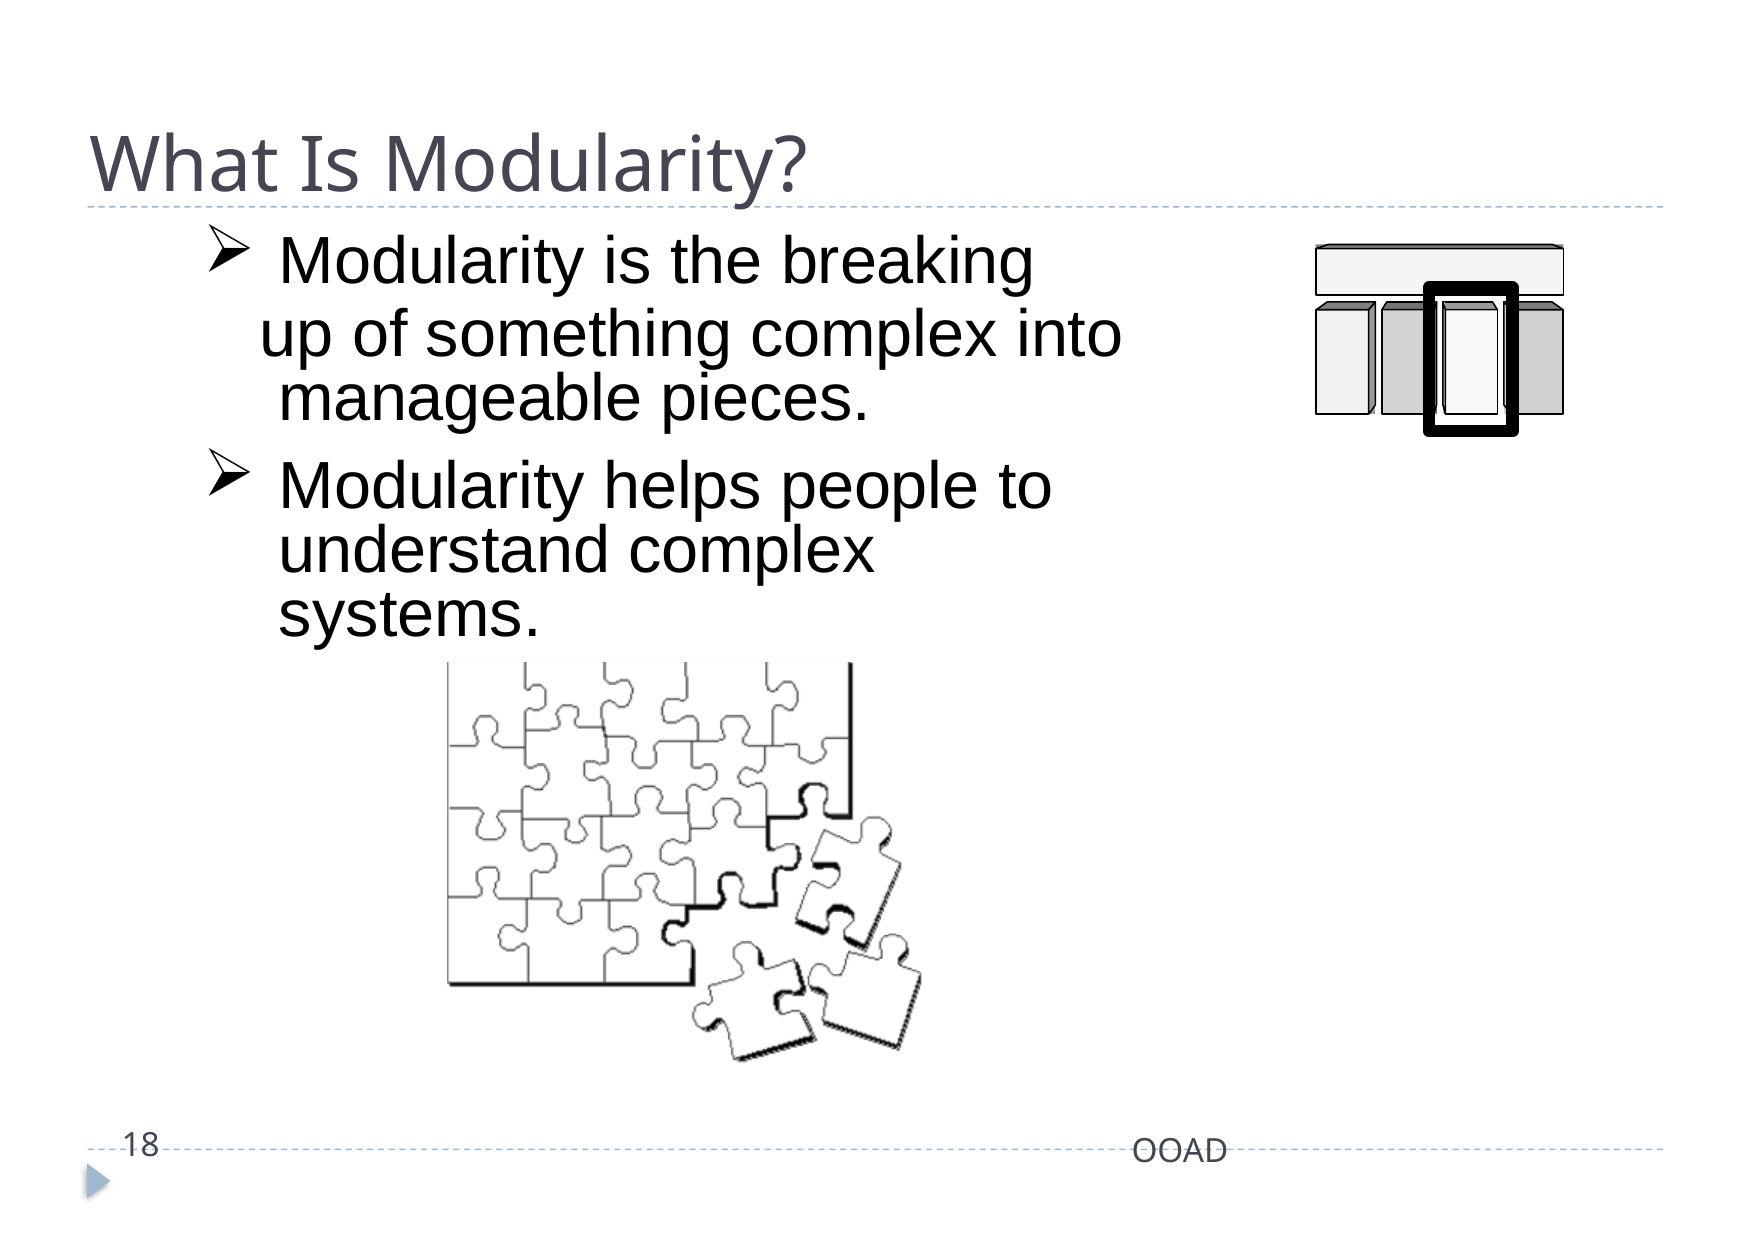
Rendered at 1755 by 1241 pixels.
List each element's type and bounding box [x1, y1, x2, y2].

text_box [201, 224, 1143, 649]
text_box [447, 662, 922, 1063]
text_box [1315, 244, 1564, 432]
title [87, 0, 1667, 207]
slide_number [117, 1149, 498, 1241]
text_box [1316, 301, 1376, 415]
footer [556, 1149, 1229, 1241]
